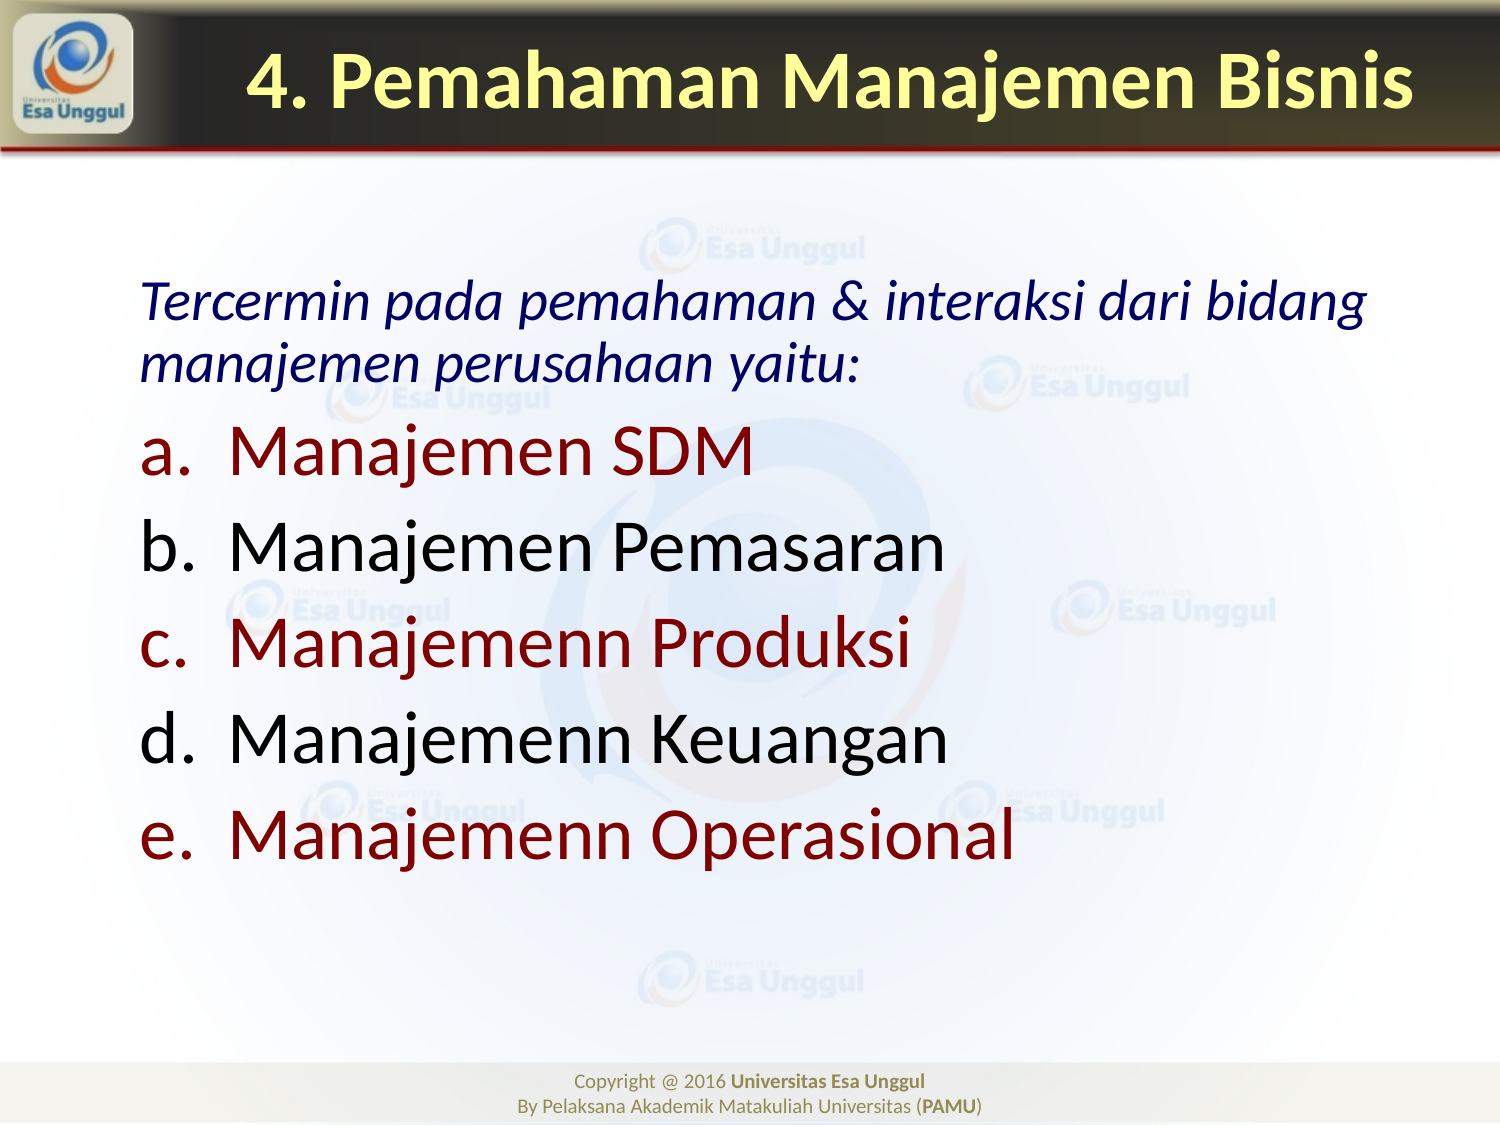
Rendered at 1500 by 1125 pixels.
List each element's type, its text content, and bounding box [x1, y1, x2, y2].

title 4. Pemahaman Manajemen Bisnis [187, 0, 1475, 150]
picture [0, 0, 1500, 1125]
text_box Tercermin pada pemahaman & interaksi dari bidang manajemen perusahaan yaitu: Manajemen SDM Manajemen Pemasaran Manajemenn Produksi Manajemenn Keuangan Manajemenn Operasional [124, 262, 1413, 1005]
